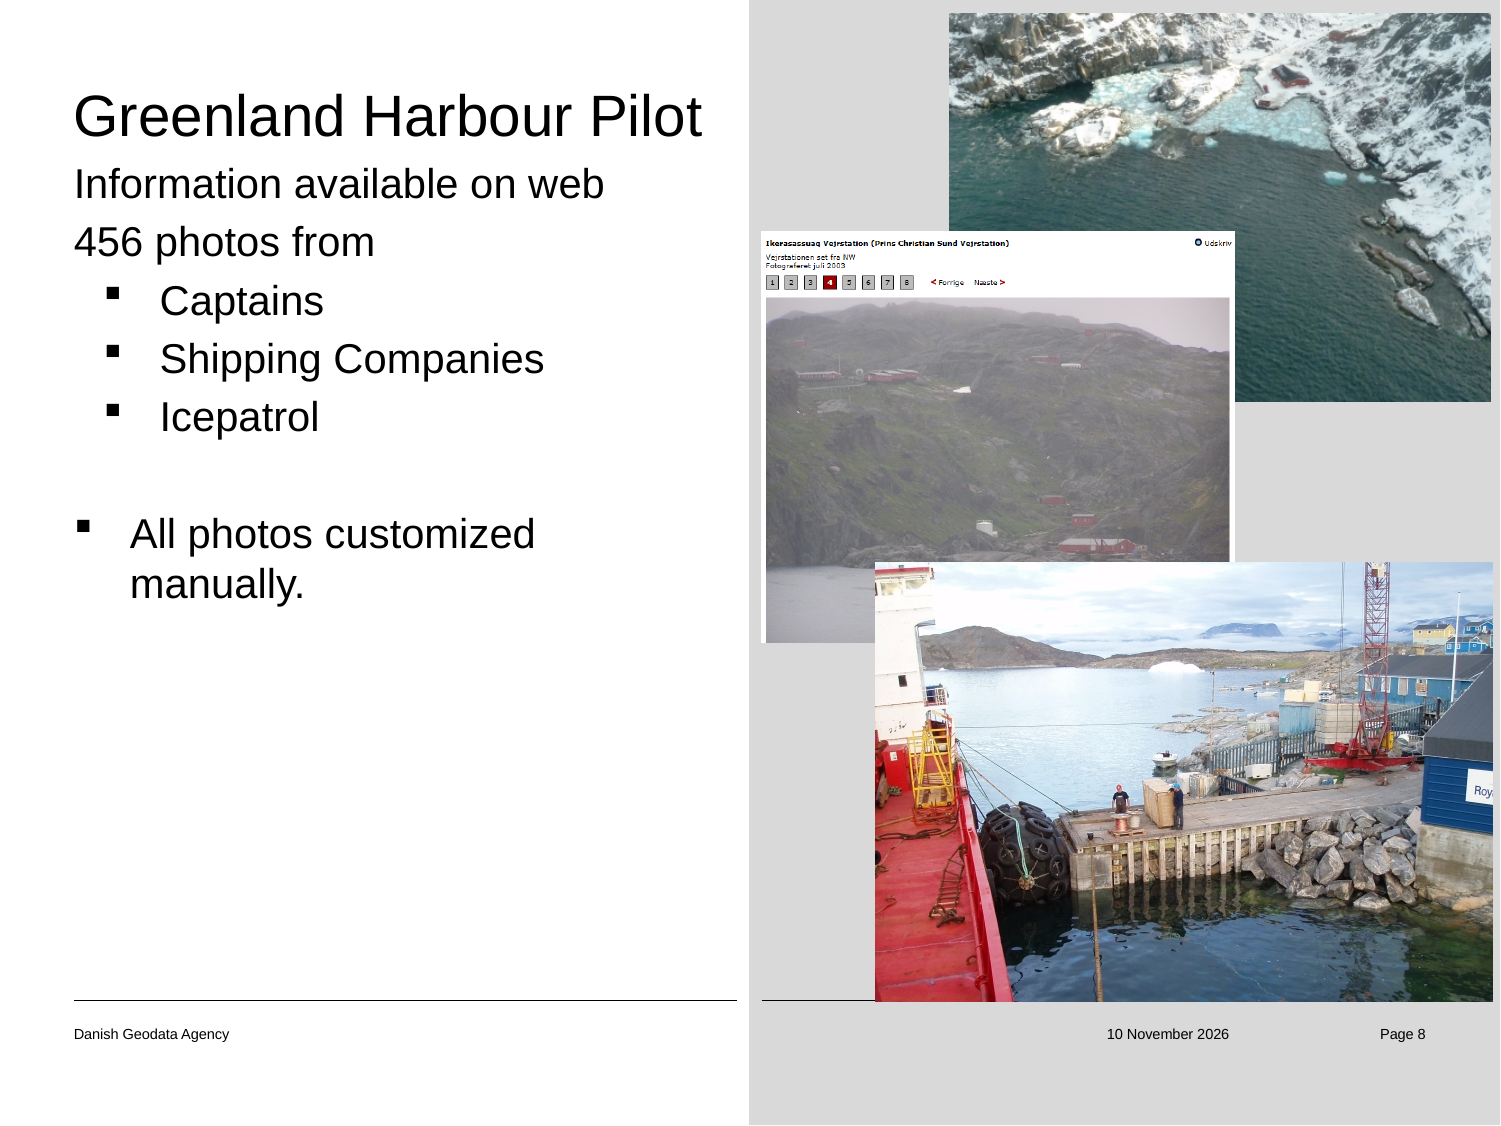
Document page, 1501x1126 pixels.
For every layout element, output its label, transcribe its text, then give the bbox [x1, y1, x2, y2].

list Greenland Harbour Pilot Information available on web 456 photos from Captains Shipping Companies Icepatrol All photos customized manually. [73, 78, 706, 972]
slide_number Page 8 [1305, 1024, 1426, 1085]
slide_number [1106, 1024, 1295, 1085]
footer Danish Geodata Agency [73, 1024, 737, 1085]
picture [948, 13, 1492, 402]
picture [875, 562, 1494, 1002]
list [761, 231, 1235, 643]
